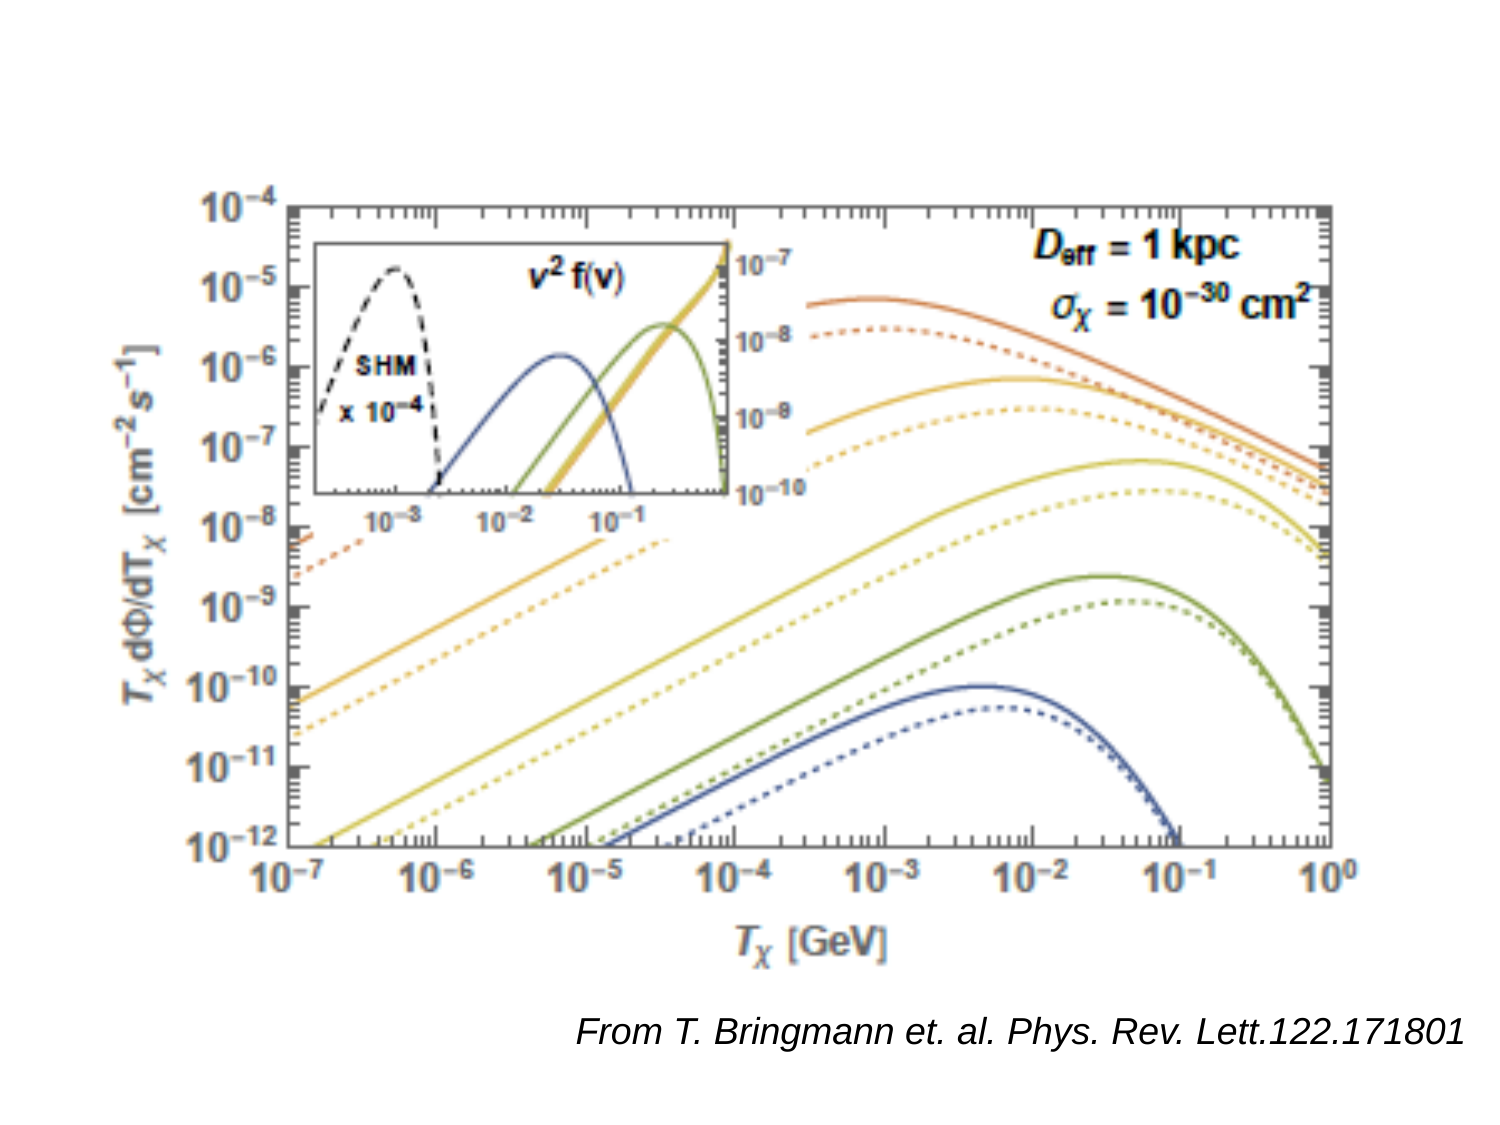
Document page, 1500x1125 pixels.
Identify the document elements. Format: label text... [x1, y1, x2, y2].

text_box From T. Bringmann et. al. Phys. Rev. Lett.122.171801 [560, 999, 1500, 1060]
picture [100, 113, 1391, 977]
